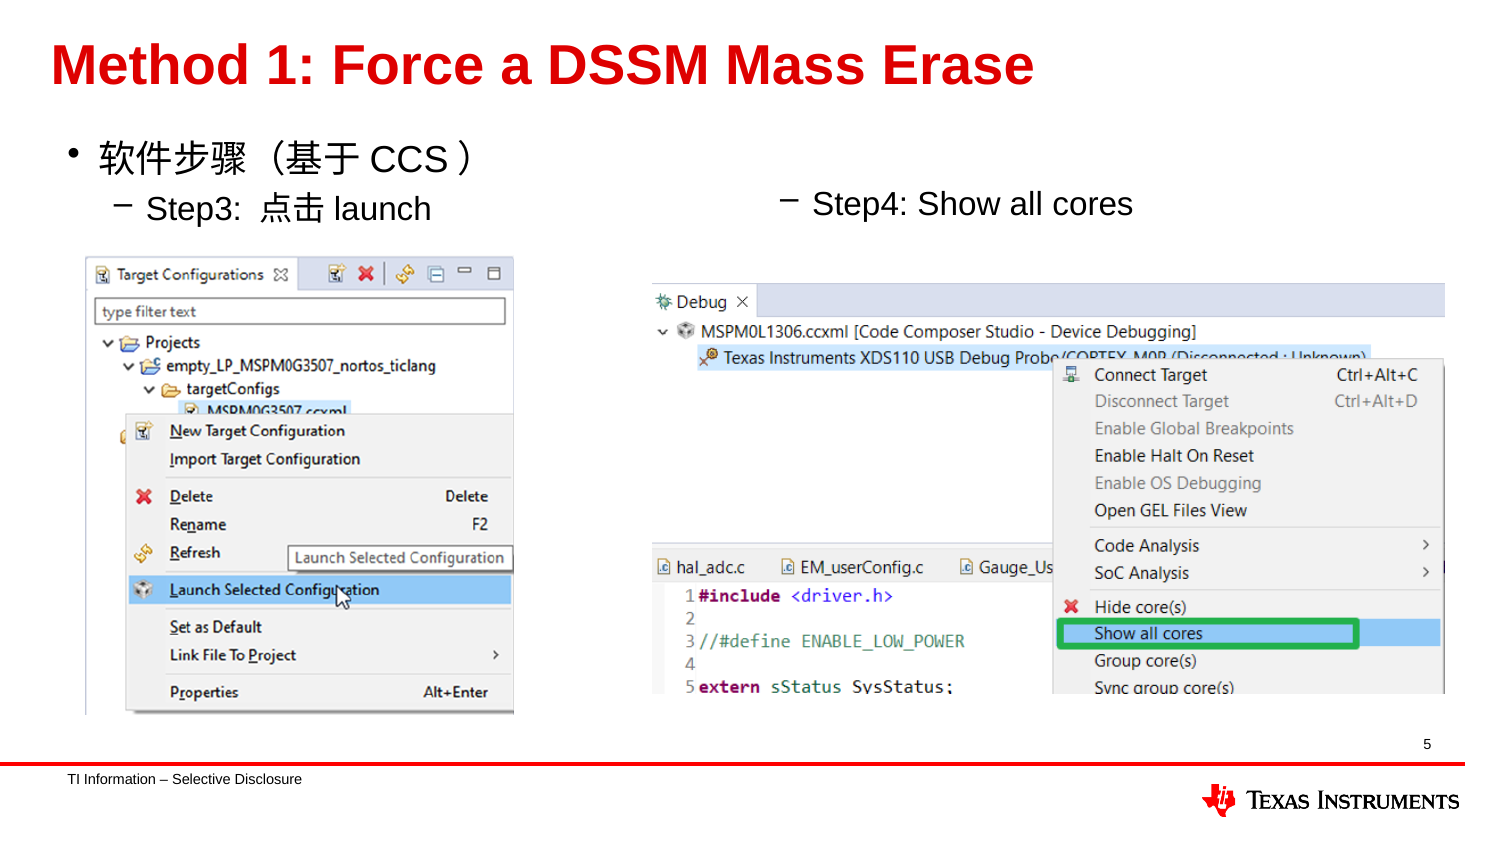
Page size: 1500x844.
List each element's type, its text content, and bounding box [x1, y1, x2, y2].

picture [652, 283, 1445, 695]
picture [1202, 784, 1459, 817]
title Method 1: Force a DSSM Mass Erase [37, 17, 1426, 119]
slide_number 5 [1093, 728, 1444, 755]
picture [85, 255, 514, 715]
list 软件步骤（基于CCS） Step3: 点击launch [54, 128, 957, 738]
text_box Step4: Show all cores [720, 128, 1401, 230]
